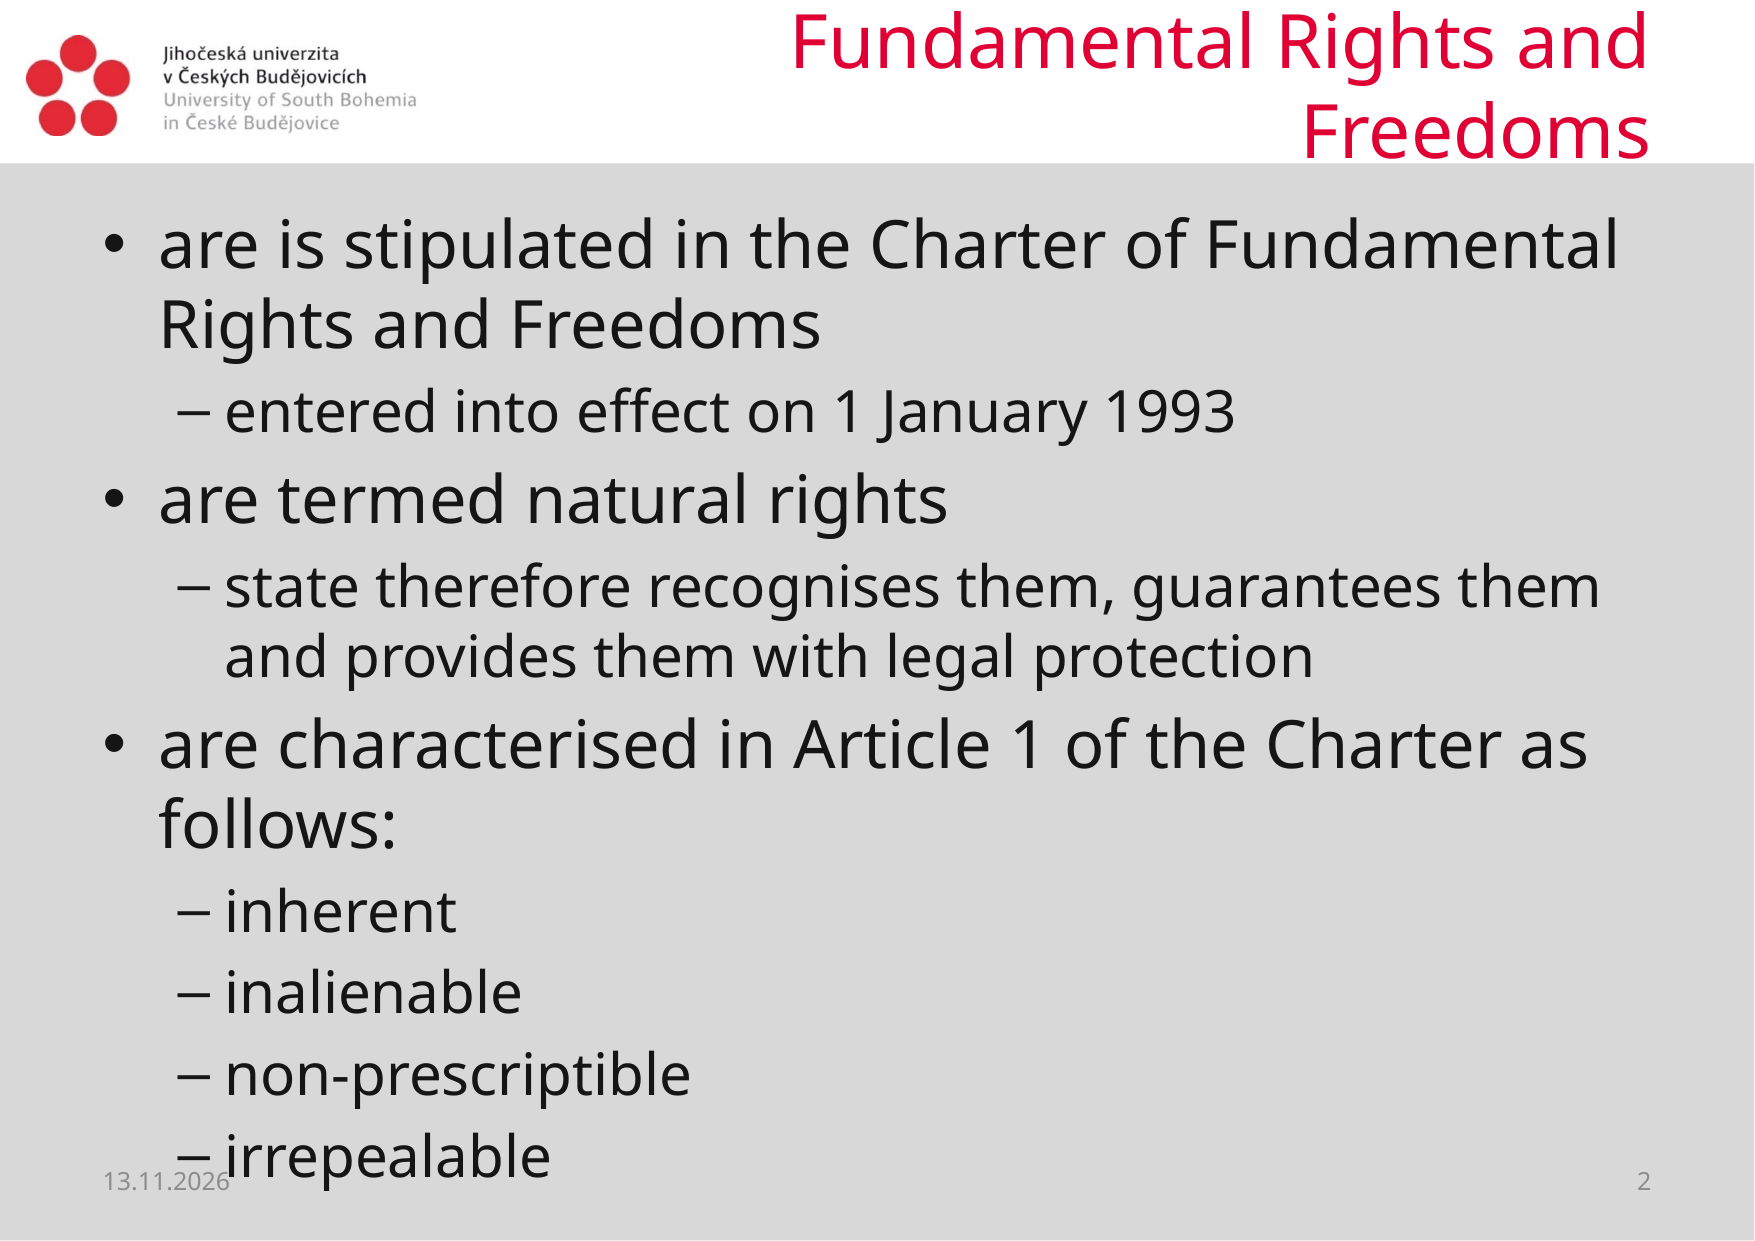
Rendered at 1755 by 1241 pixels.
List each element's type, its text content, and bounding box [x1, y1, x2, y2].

title Fundamental Rights and Freedoms [448, 29, 1667, 139]
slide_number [87, 1149, 498, 1216]
list are is stipulated in the Charter of Fundamental Rights and Freedoms entered into effect on 1 January 1993 are termed natural rights state therefore recognises them, guarantees them and provides them with legal protection are characterised in Article 1 of the Charter as follows: inherent inalienable non-prescriptible irrepealable [87, 194, 1667, 1109]
slide_number 2 [1257, 1149, 1667, 1216]
picture [26, 35, 417, 136]
